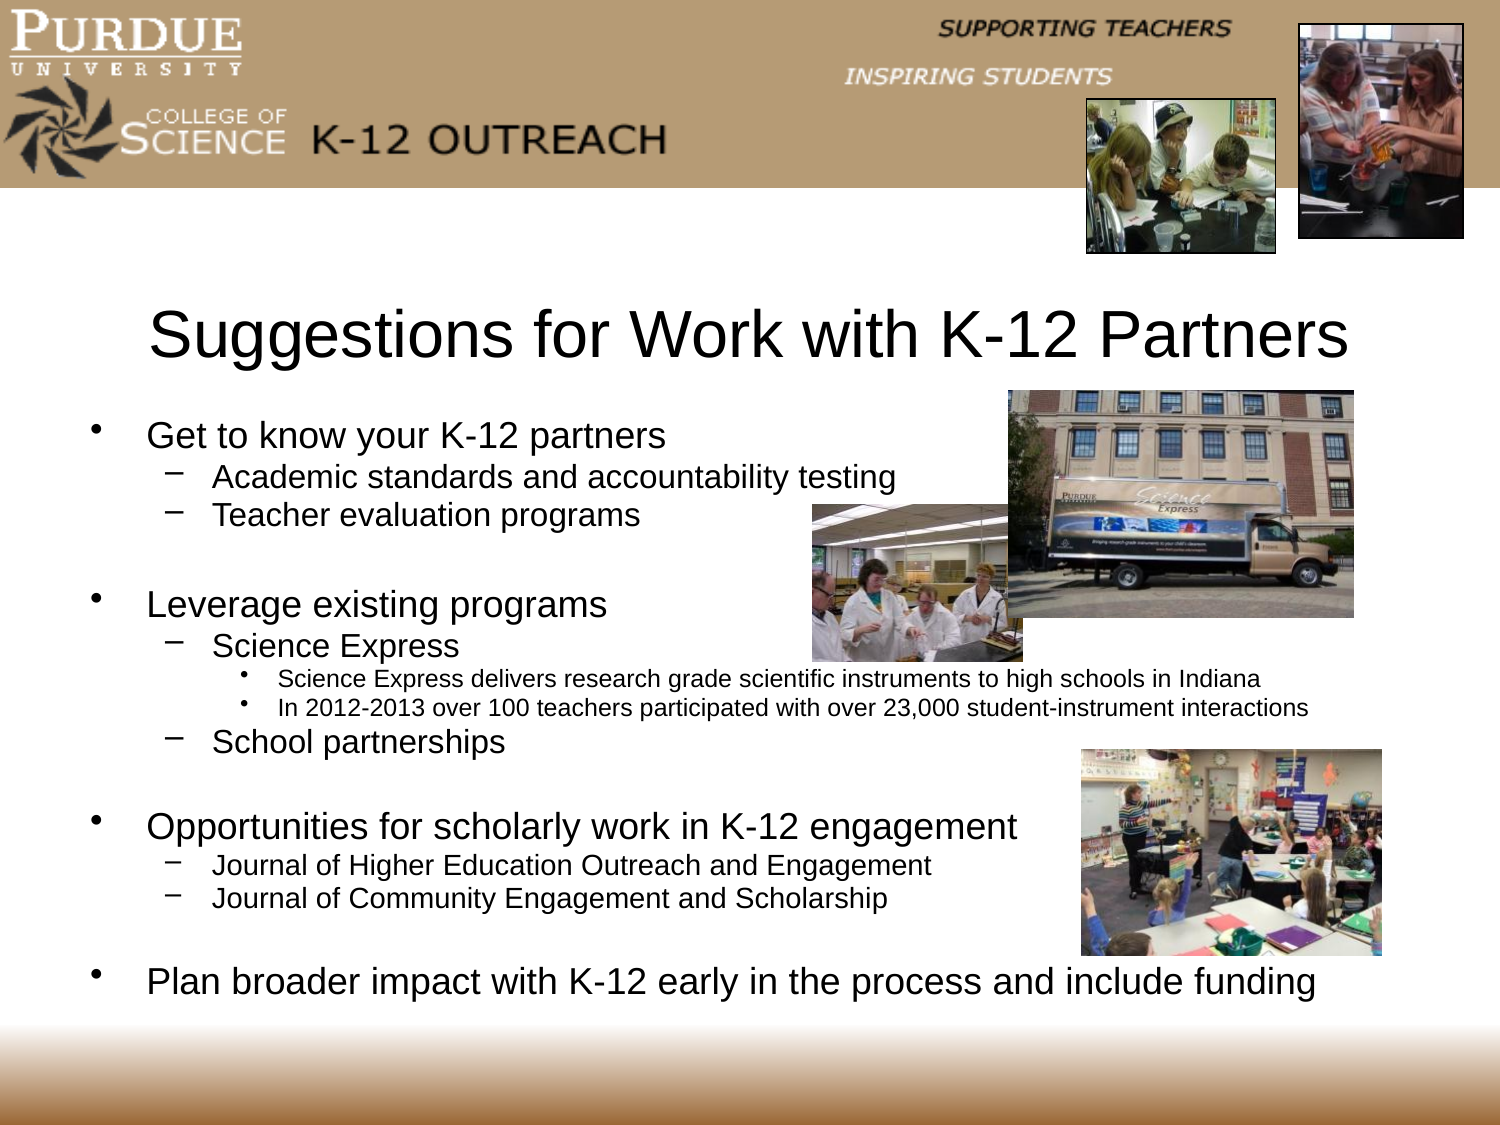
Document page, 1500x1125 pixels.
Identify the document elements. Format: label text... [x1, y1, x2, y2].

picture [812, 390, 1354, 662]
list Get to know your K-12 partners Academic standards and accountability testing Teacher evaluation programs Leverage existing programs Science Express Science Express delivers research grade scientific instruments to high schools in Indiana In 2012-2013 over 100 teachers participated with over 23,000 student-instrument interactions School partnerships Opportunities for scholarly work in K-12 engagement Journal of Higher Education Outreach and Engagement Journal of Community Engagement and Scholarship Plan broader impact with K-12 early in the process and include funding [74, 412, 1401, 1006]
picture [1080, 749, 1382, 956]
title Suggestions for Work with K-12 Partners [74, 261, 1426, 413]
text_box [0, 0, 1500, 253]
text_box [0, 1025, 1500, 1125]
